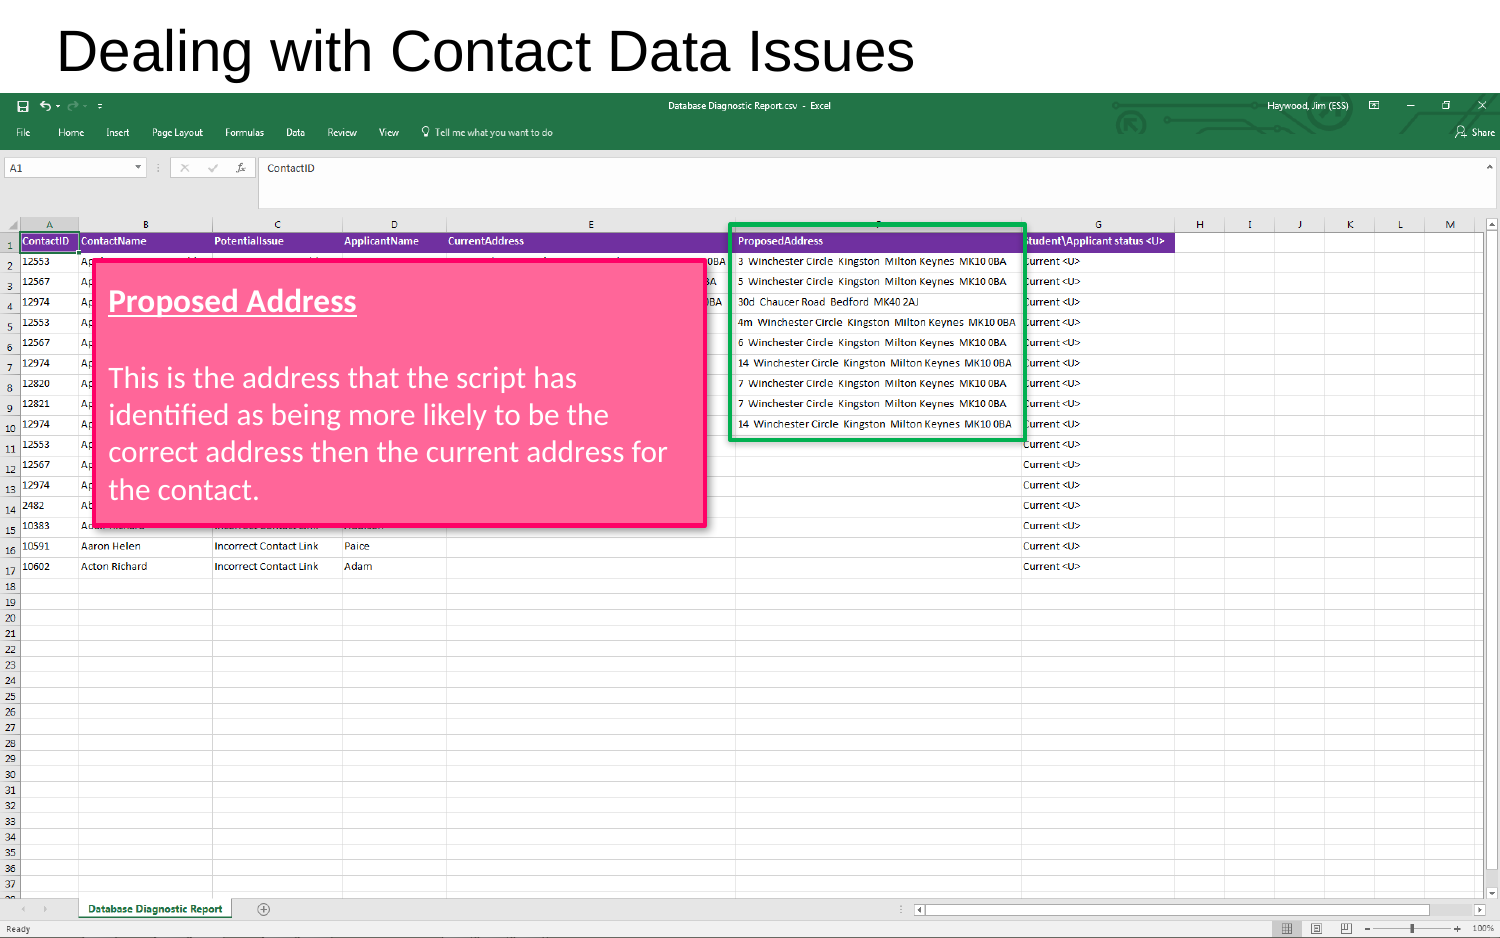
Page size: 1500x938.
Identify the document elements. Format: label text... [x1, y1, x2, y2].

title Dealing with Contact Data Issues [41, 1, 1459, 92]
picture [0, 93, 1500, 938]
